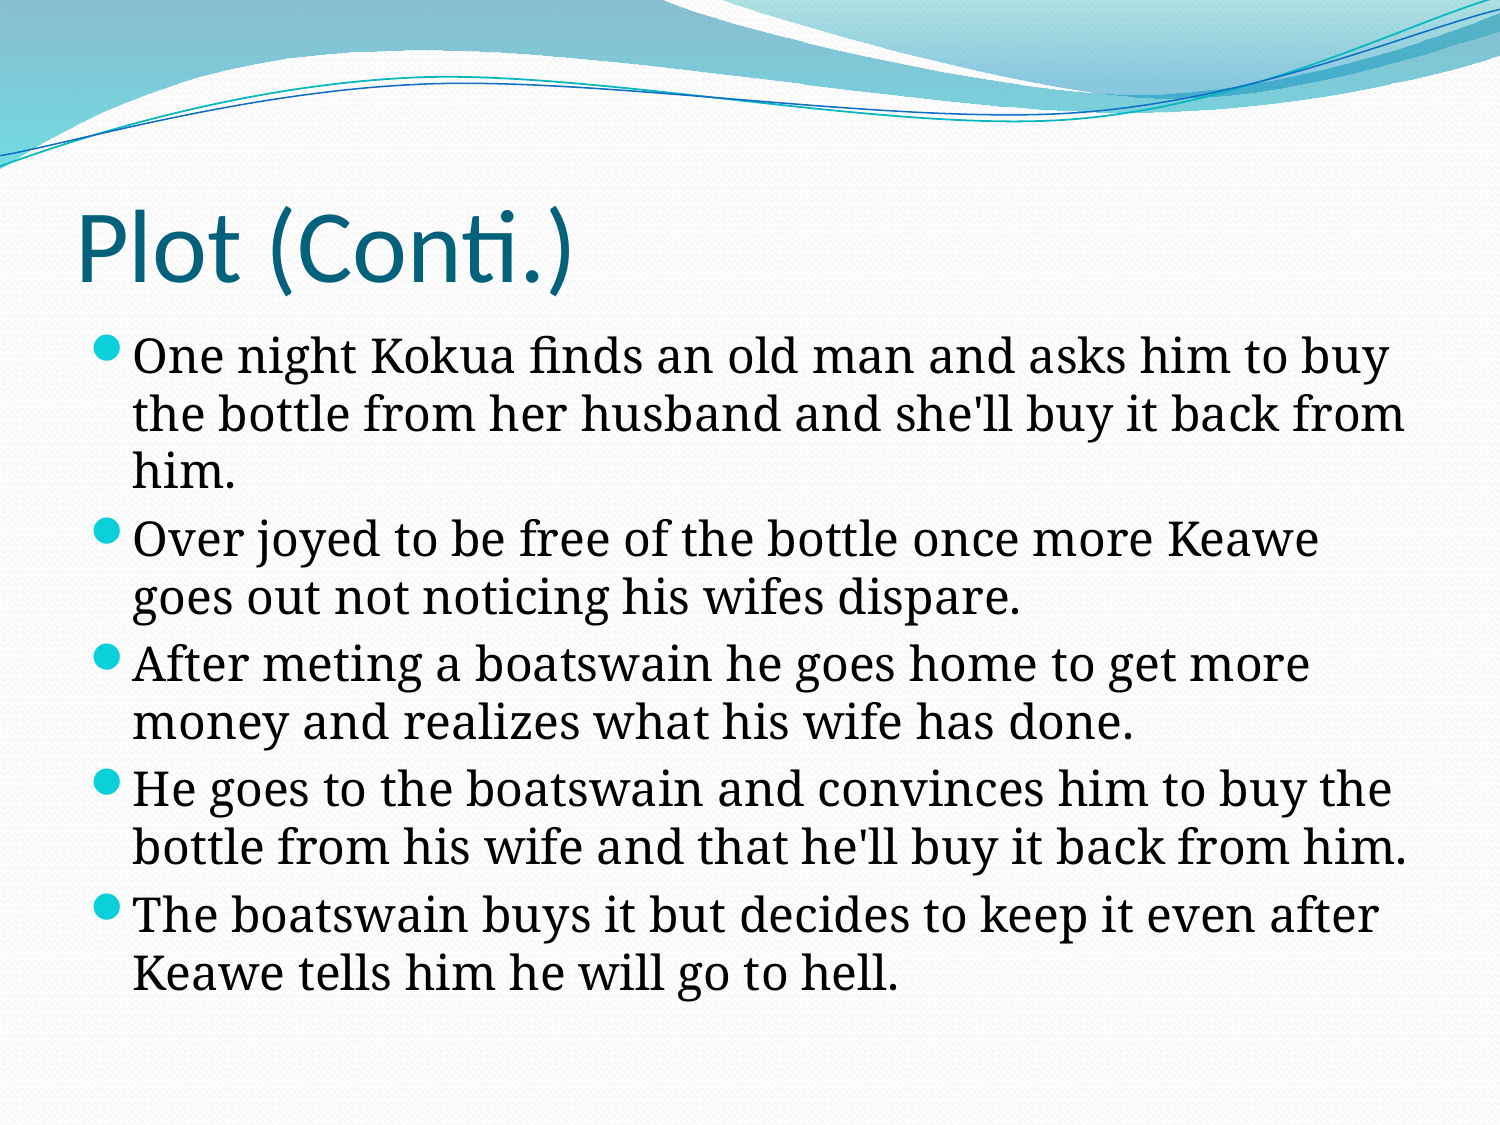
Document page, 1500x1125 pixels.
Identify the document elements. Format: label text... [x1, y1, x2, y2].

title Plot (Conti.) [75, 115, 1425, 303]
list One night Kokua finds an old man and asks him to buy the bottle from her husband and she'll buy it back from him. Over joyed to be free of the bottle once more Keawe goes out not noticing his wifes dispare. After meting a boatswain he goes home to get more money and realizes what his wife has done. He goes to the boatswain and convinces him to buy the bottle from his wife and that he'll buy it back from him. The boatswain buys it but decides to keep it even after Keawe tells him he will go to hell. [75, 317, 1425, 1038]
